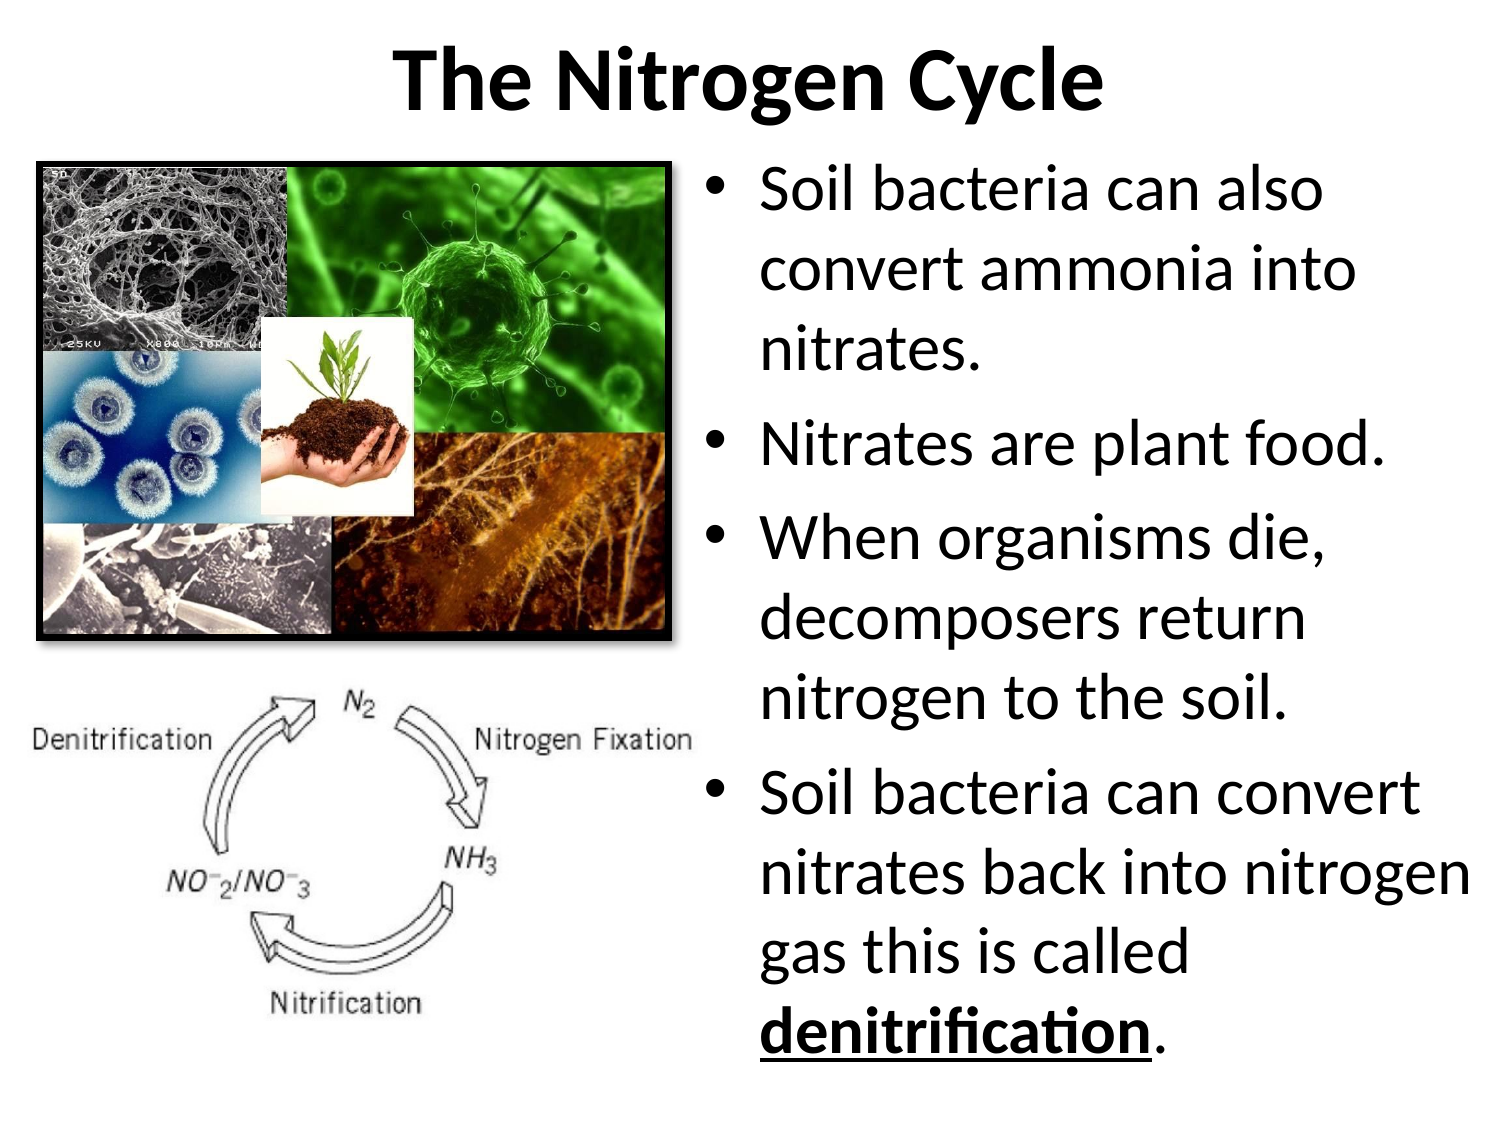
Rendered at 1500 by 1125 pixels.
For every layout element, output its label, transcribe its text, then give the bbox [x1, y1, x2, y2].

list Soil bacteria can also convert ammonia into nitrates. Nitrates are plant food. When organisms die, decomposers return nitrogen to the soil. Soil bacteria can convert nitrates back into nitrogen gas this is called denitrification. [696, 136, 1500, 1096]
picture [42, 167, 666, 635]
title The Nitrogen Cycle [75, 0, 1425, 168]
picture [9, 670, 710, 1046]
